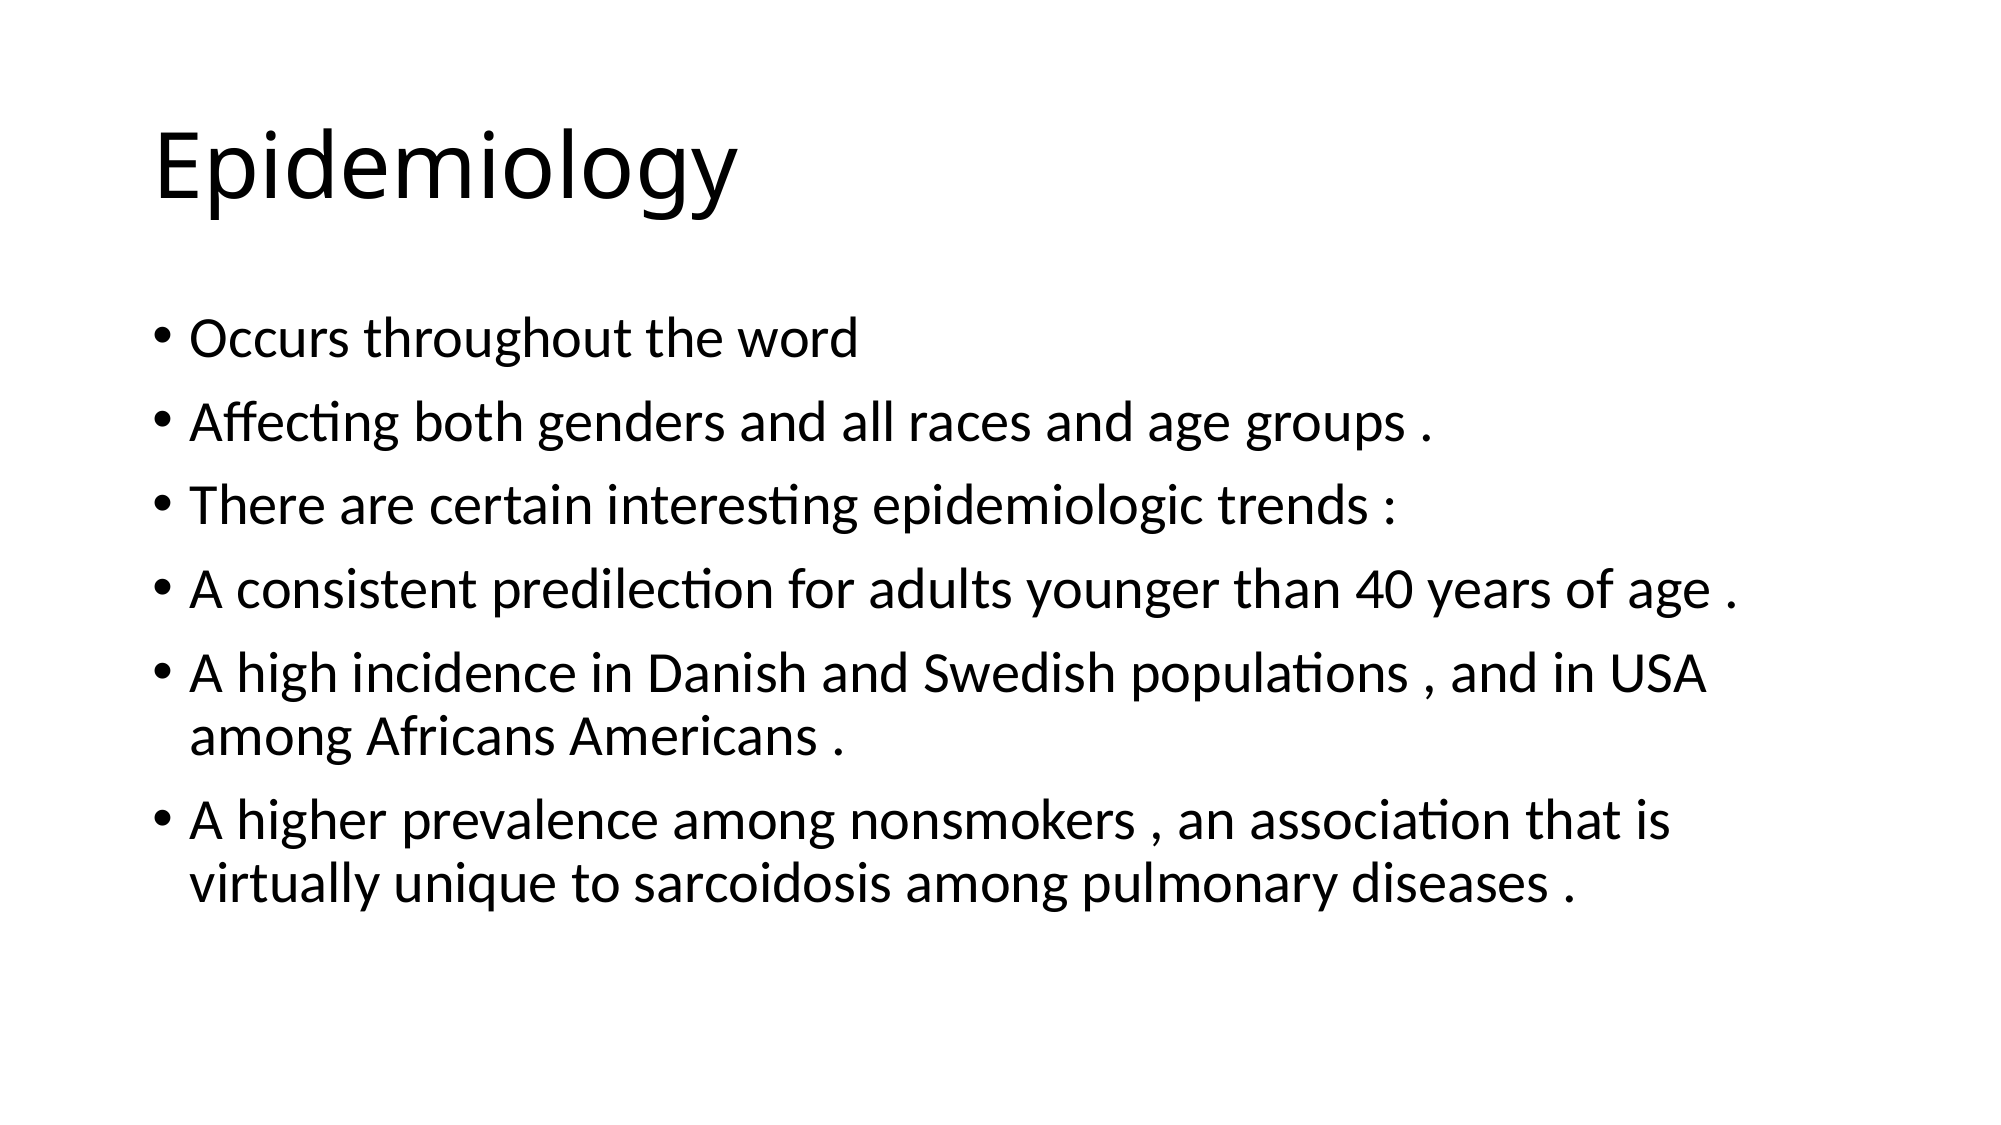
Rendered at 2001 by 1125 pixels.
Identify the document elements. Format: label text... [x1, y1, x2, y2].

title Epidemiology [137, 59, 1863, 278]
list Occurs throughout the word Affecting both genders and all races and age groups . There are certain interesting epidemiologic trends : A consistent predilection for adults younger than 40 years of age . A high incidence in Danish and Swedish populations , and in USA among Africans Americans . A higher prevalence among nonsmokers , an association that is virtually unique to sarcoidosis among pulmonary diseases . [137, 299, 1863, 1014]
